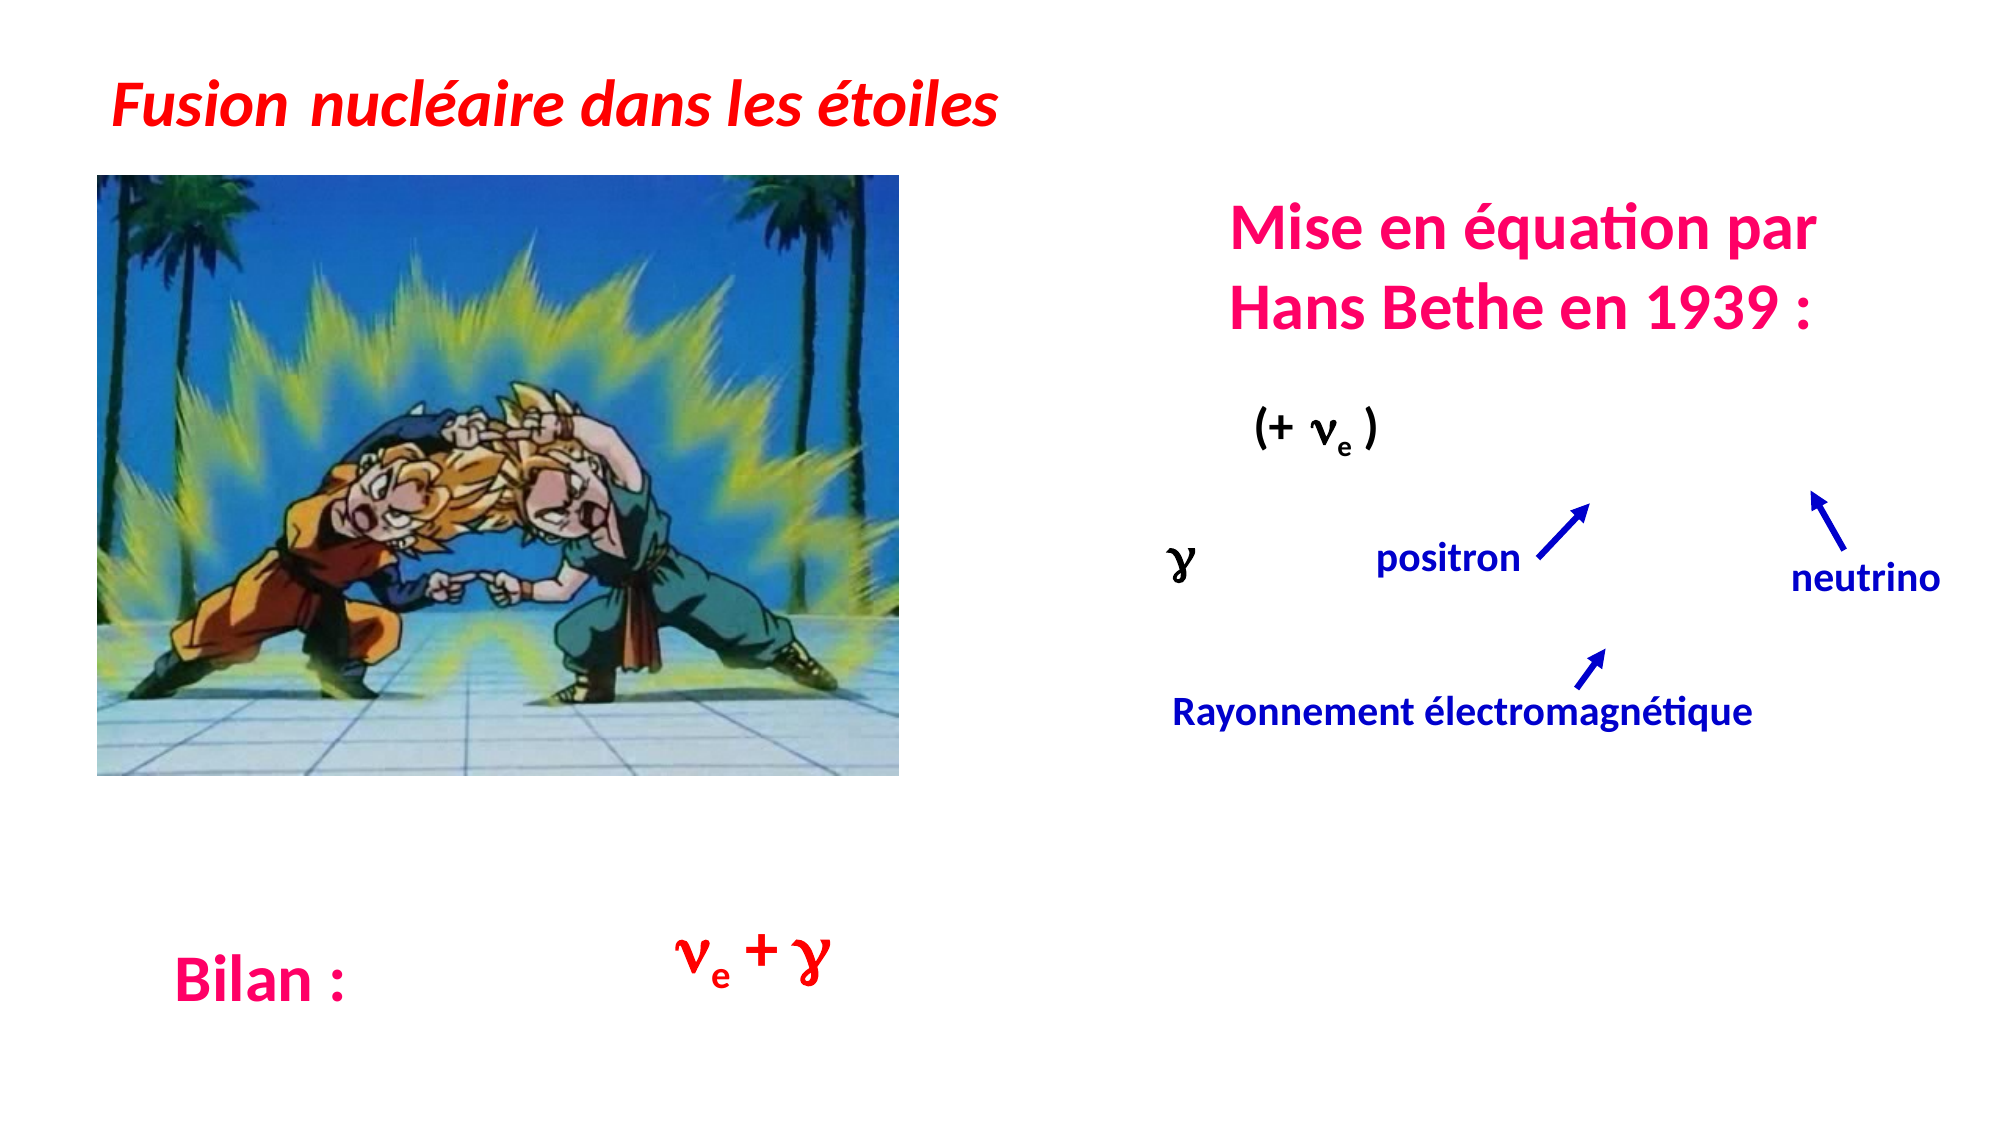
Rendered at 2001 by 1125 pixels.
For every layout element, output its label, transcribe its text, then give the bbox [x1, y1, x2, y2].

text_box Bilan : [159, 927, 472, 1023]
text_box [1576, 648, 1606, 689]
picture [97, 175, 899, 777]
text_box neutrino [1776, 542, 2000, 607]
text_box nucléaire dans les étoiles [295, 52, 1279, 148]
text_box Rayonnement électromagnétique [1157, 676, 1828, 741]
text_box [1537, 503, 1590, 559]
text_box Mise en équation par Hans Bethe en 1939 : [1214, 175, 1965, 350]
text_box Fusion [97, 52, 295, 148]
text_box positron [1361, 521, 1564, 587]
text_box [1810, 490, 1845, 551]
